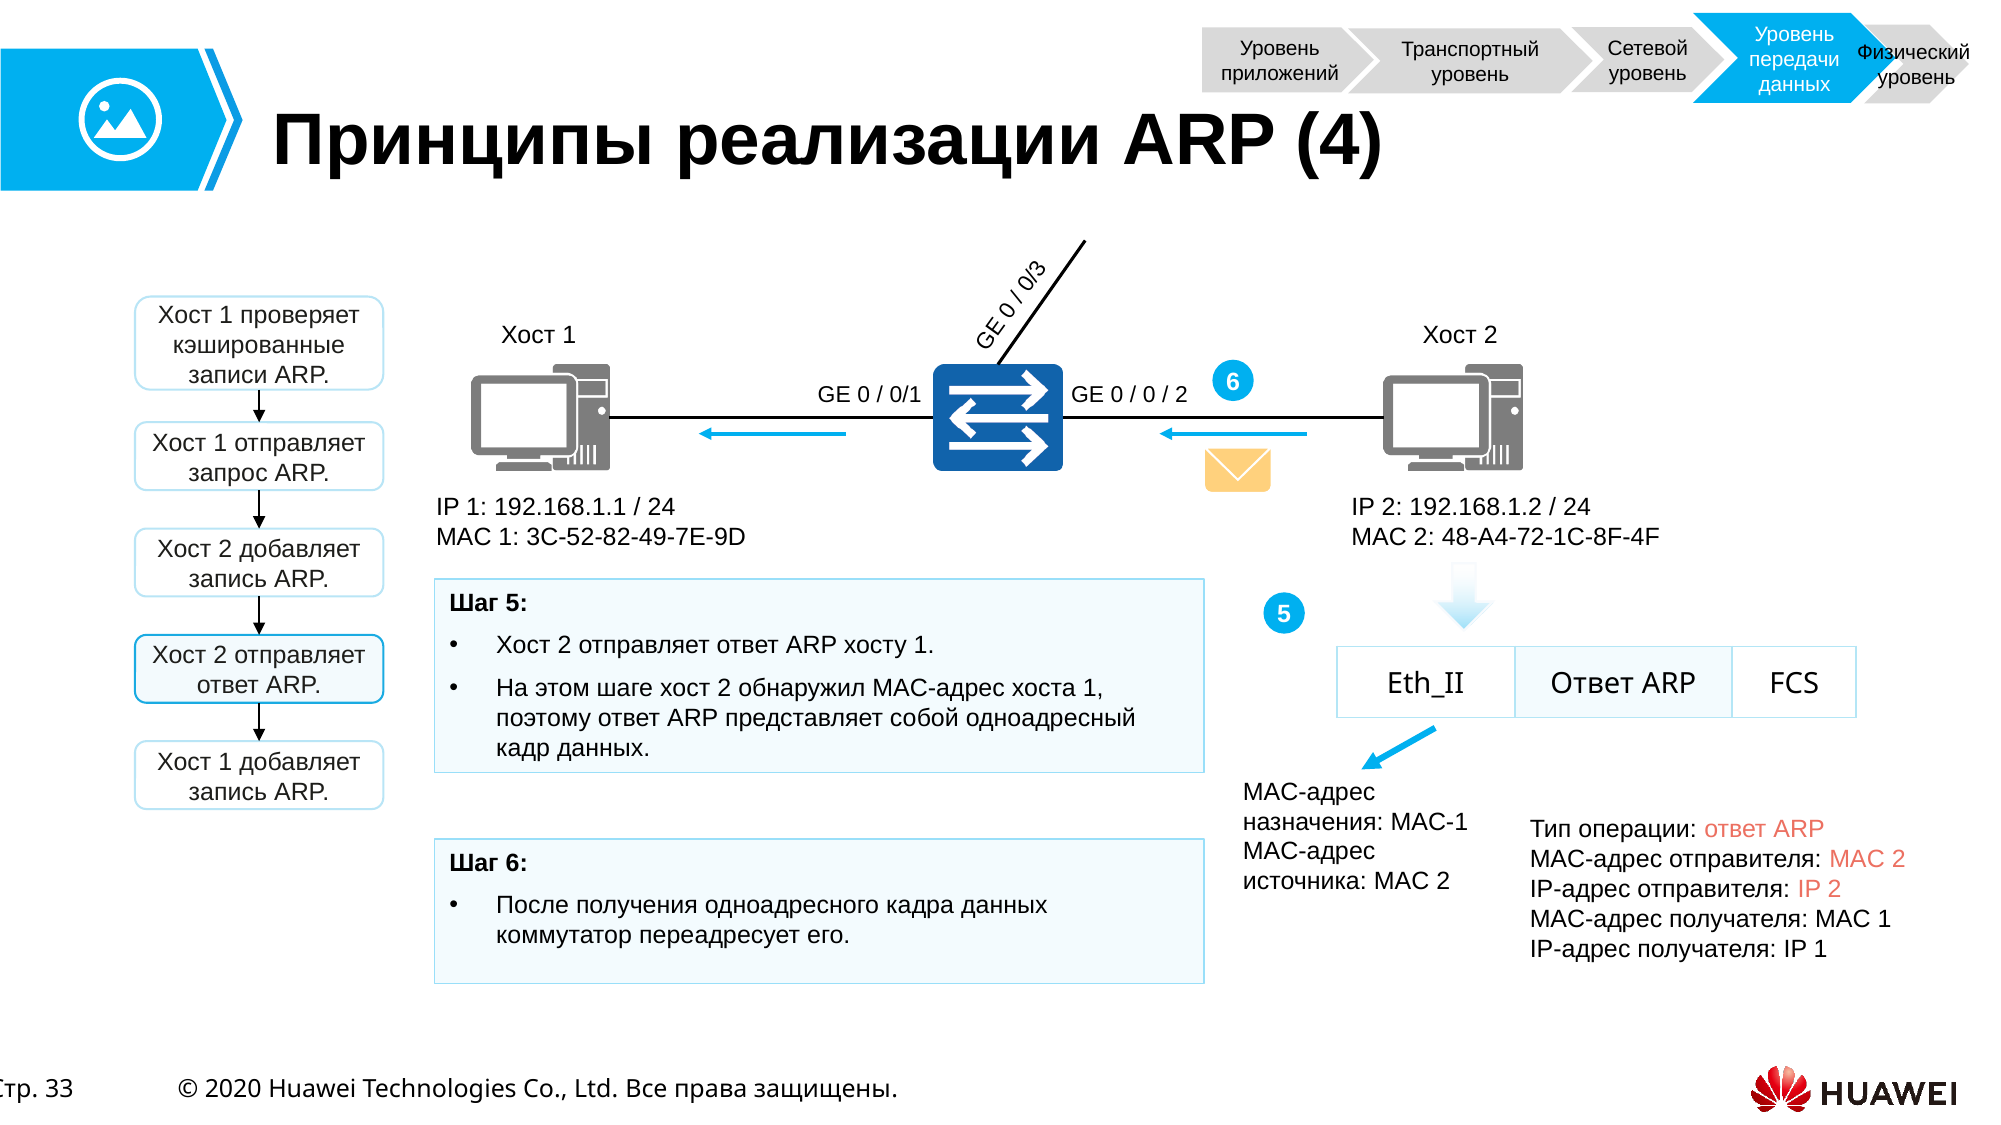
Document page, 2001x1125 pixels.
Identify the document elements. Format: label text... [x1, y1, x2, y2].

text_box [434, 874, 1006, 1028]
text_box Хост 1 проверяет кэшированные записи ARP. [135, 296, 384, 390]
text_box Хост 2 отправляет ответ ARP. [134, 634, 384, 703]
text_box Тип операции: ответ ARP MAC-адрес отправителя: MAC 2 IP-адрес отправителя: IP 2 MAC-адрес получателя: MAC 1 IP-адрес получателя: IP 1 [1467, 769, 1951, 1006]
table_header Eth_II [1338, 647, 1514, 717]
text_box Хост 1 добавляет запись ARP. [134, 741, 384, 810]
table_header FCS [1733, 647, 1855, 717]
table_header Ответ ARP [1516, 647, 1731, 717]
text_box [1432, 569, 1496, 632]
text_box [434, 579, 1006, 845]
title Принципы реализации ARP (4) [256, 87, 1870, 194]
text_box Хост 1 отправляет запрос ARP. [134, 422, 384, 491]
text_box Шаг 6: После получения одноадресного кадра данных коммутатор переадресует его. [434, 838, 1205, 984]
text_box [1361, 727, 1436, 770]
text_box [421, 219, 1752, 569]
text_box 5 [1262, 591, 1306, 635]
text_box Шаг 5: Хост 2 отправляет ответ ARP хосту 1. На этом шаге хост 2 обнаружил MAC-адрес хоста 1, поэтому ответ ARP представляет собой одноадресный кадр данных. [1006, 579, 1205, 773]
text_box Хост 2 добавляет запись ARP. [134, 528, 384, 597]
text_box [1201, 12, 1969, 104]
text_box MAC-адрес назначения: MAC-1 MAC-адрес источника: MAC 2 [1181, 738, 1518, 931]
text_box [1204, 447, 1272, 493]
picture [1751, 1066, 1956, 1112]
